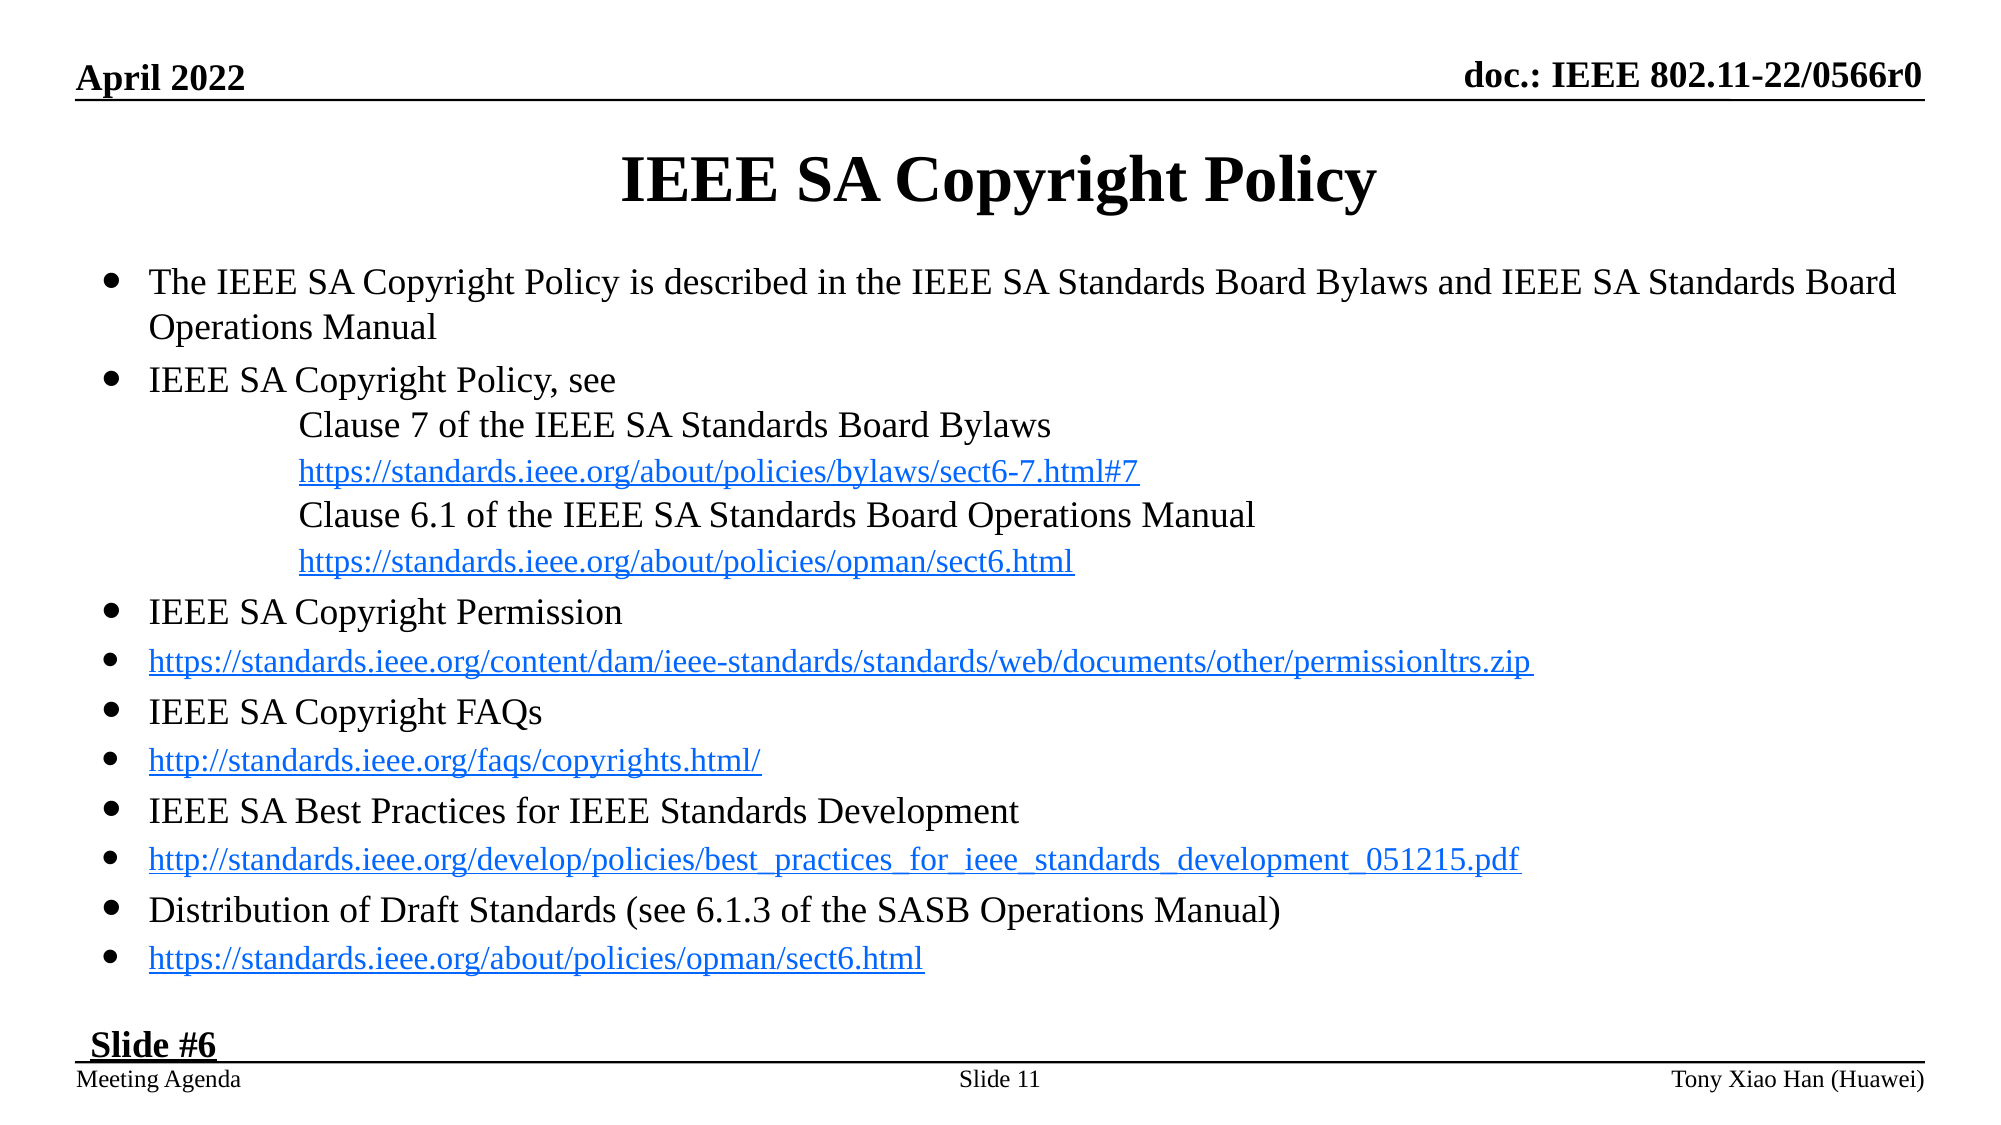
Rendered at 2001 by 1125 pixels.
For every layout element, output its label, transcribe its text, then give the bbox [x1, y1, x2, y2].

text_box Slide #6 [75, 1012, 232, 1073]
text_box IEEE SA Copyright Policy [362, 87, 1638, 263]
list The IEEE SA Copyright Policy is described in the IEEE SA Standards Board Bylaws and IEEE SA Standards Board Operations Manual IEEE SA Copyright Policy, see Clause 7 of the IEEE SA Standards Board Bylaws https://standards.ieee.org/about/policies/bylaws/sect6-7.html#7 Clause 6.1 of the IEEE SA Standards Board Operations Manual https://standards.ieee.org/about/policies/opman/sect6.html IEEE SA Copyright Permission https://standards.ieee.org/content/dam/ieee-standards/standards/web/documents/other/permissionltrs.zip IEEE SA Copyright FAQs http://standards.ieee.org/faqs/copyrights.html/ IEEE SA Best Practices for IEEE Standards Development http://standards.ieee.org/develop/policies/best_practices_for_ieee_standards_development_051215.pdf Distribution of Draft Standards (see 6.1.3 of the SASB Operations Manual) https://standards.ieee.org/about/policies/opman/sect6.html [75, 249, 1925, 1013]
